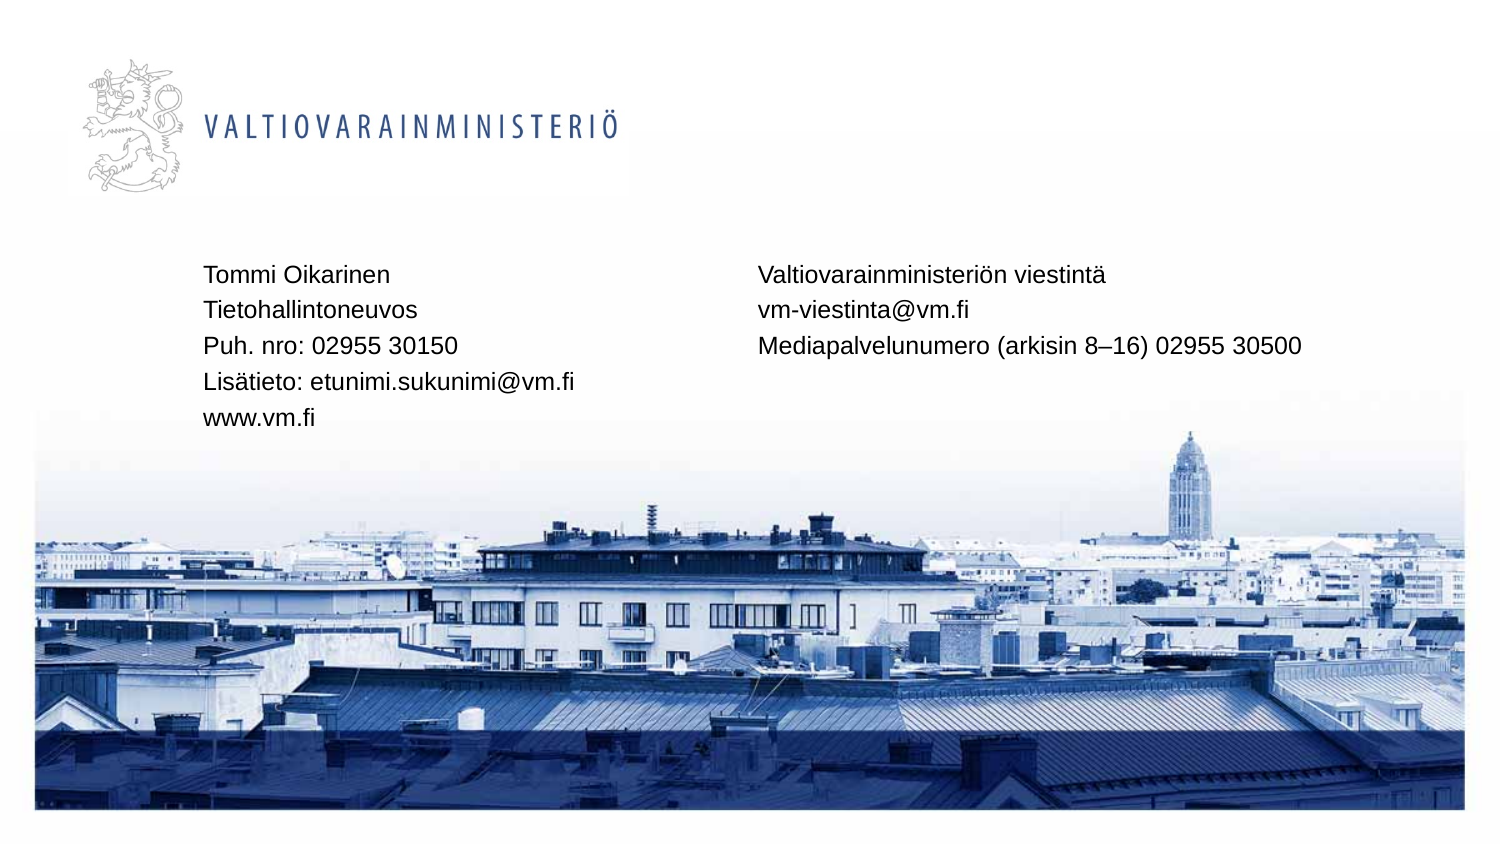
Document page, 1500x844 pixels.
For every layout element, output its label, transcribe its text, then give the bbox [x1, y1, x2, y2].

list Tommi Oikarinen Tietohallintoneuvos Puh. nro: 02955 30150 Lisätieto: etunimi.sukunimi@vm.fi www.vm.fi [188, 244, 715, 475]
list Valtiovarainministeriön viestintä vm-viestinta@vm.fi Mediapalvelunumero (arkisin 8–16) 02955 30500 [742, 244, 1436, 475]
picture [0, 55, 1500, 844]
